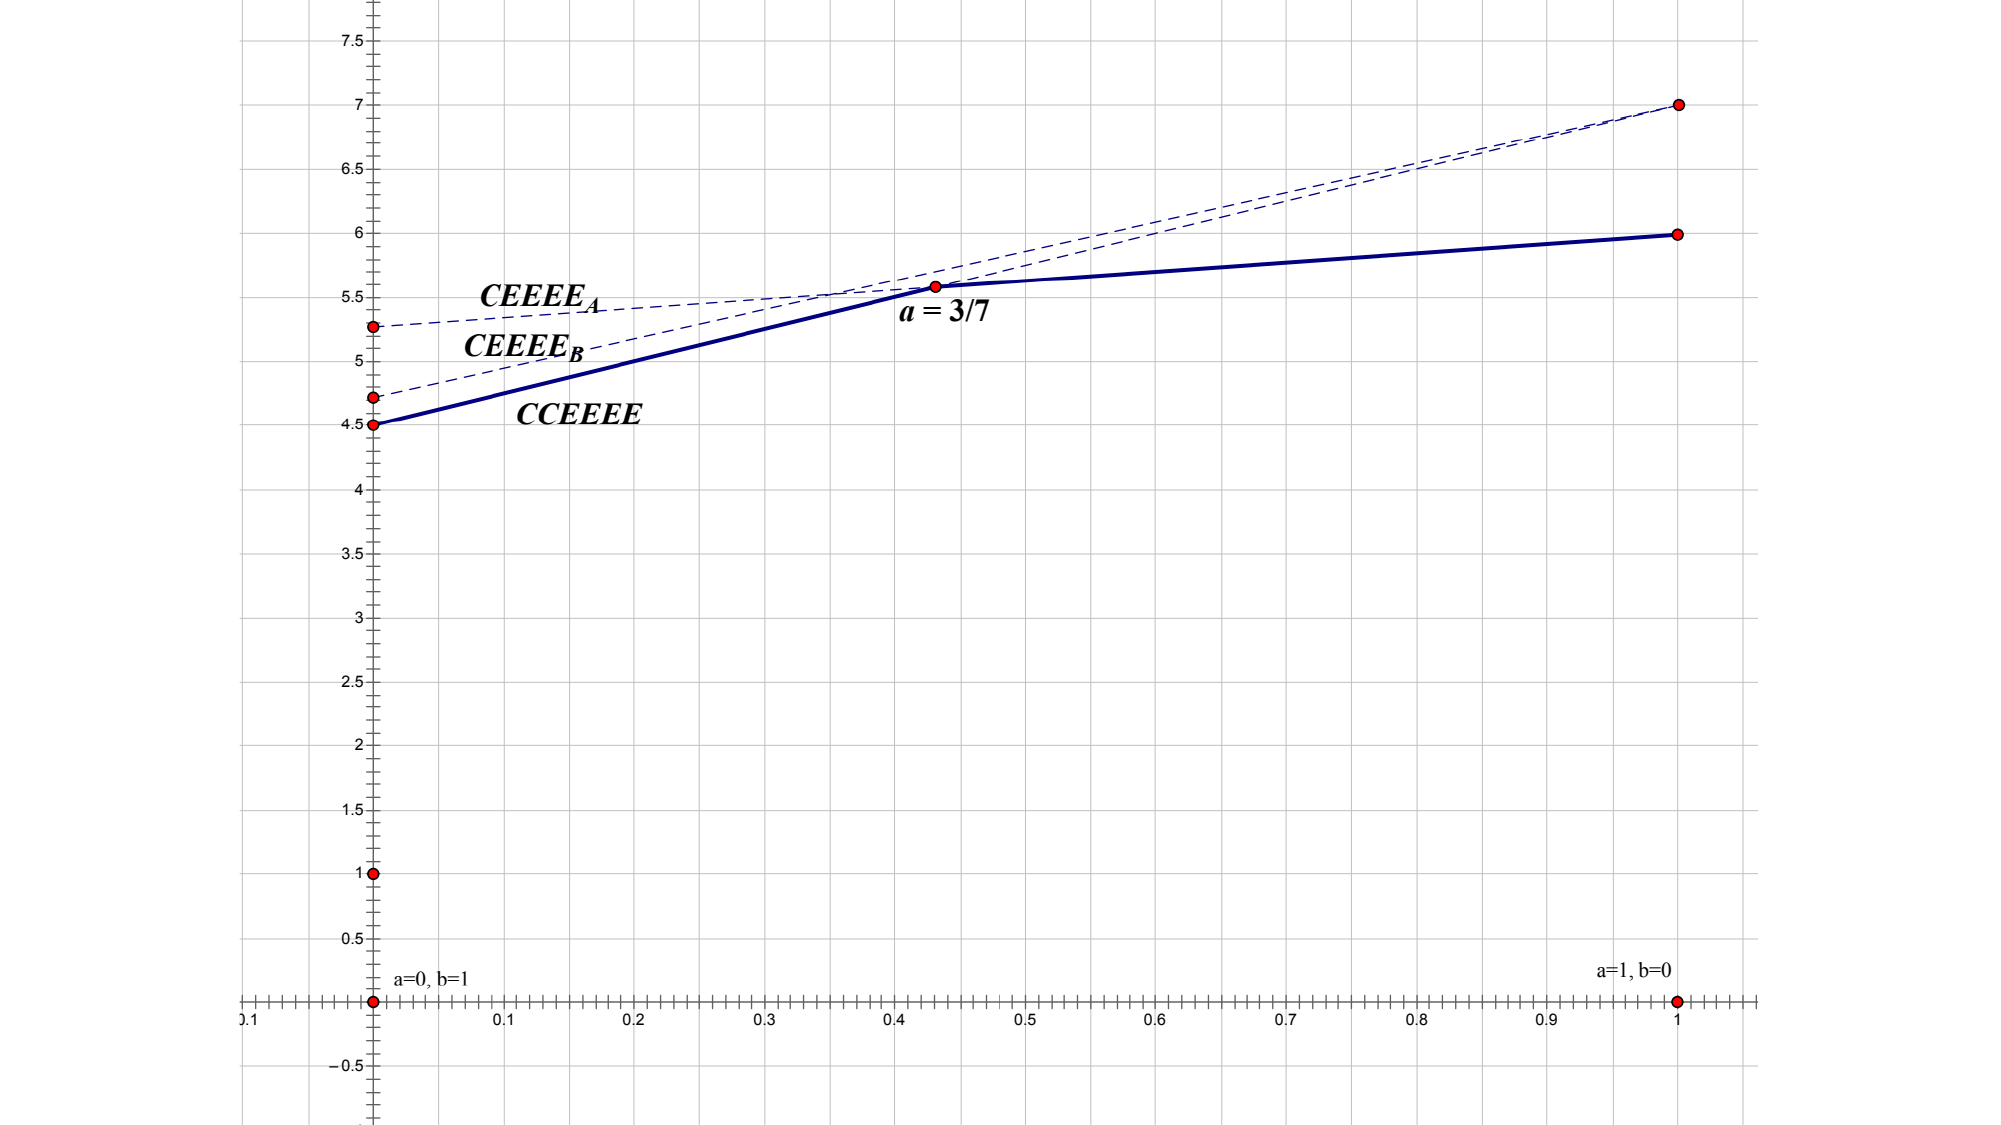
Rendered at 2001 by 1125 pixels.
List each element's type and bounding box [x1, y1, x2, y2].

picture [239, 0, 1759, 1125]
